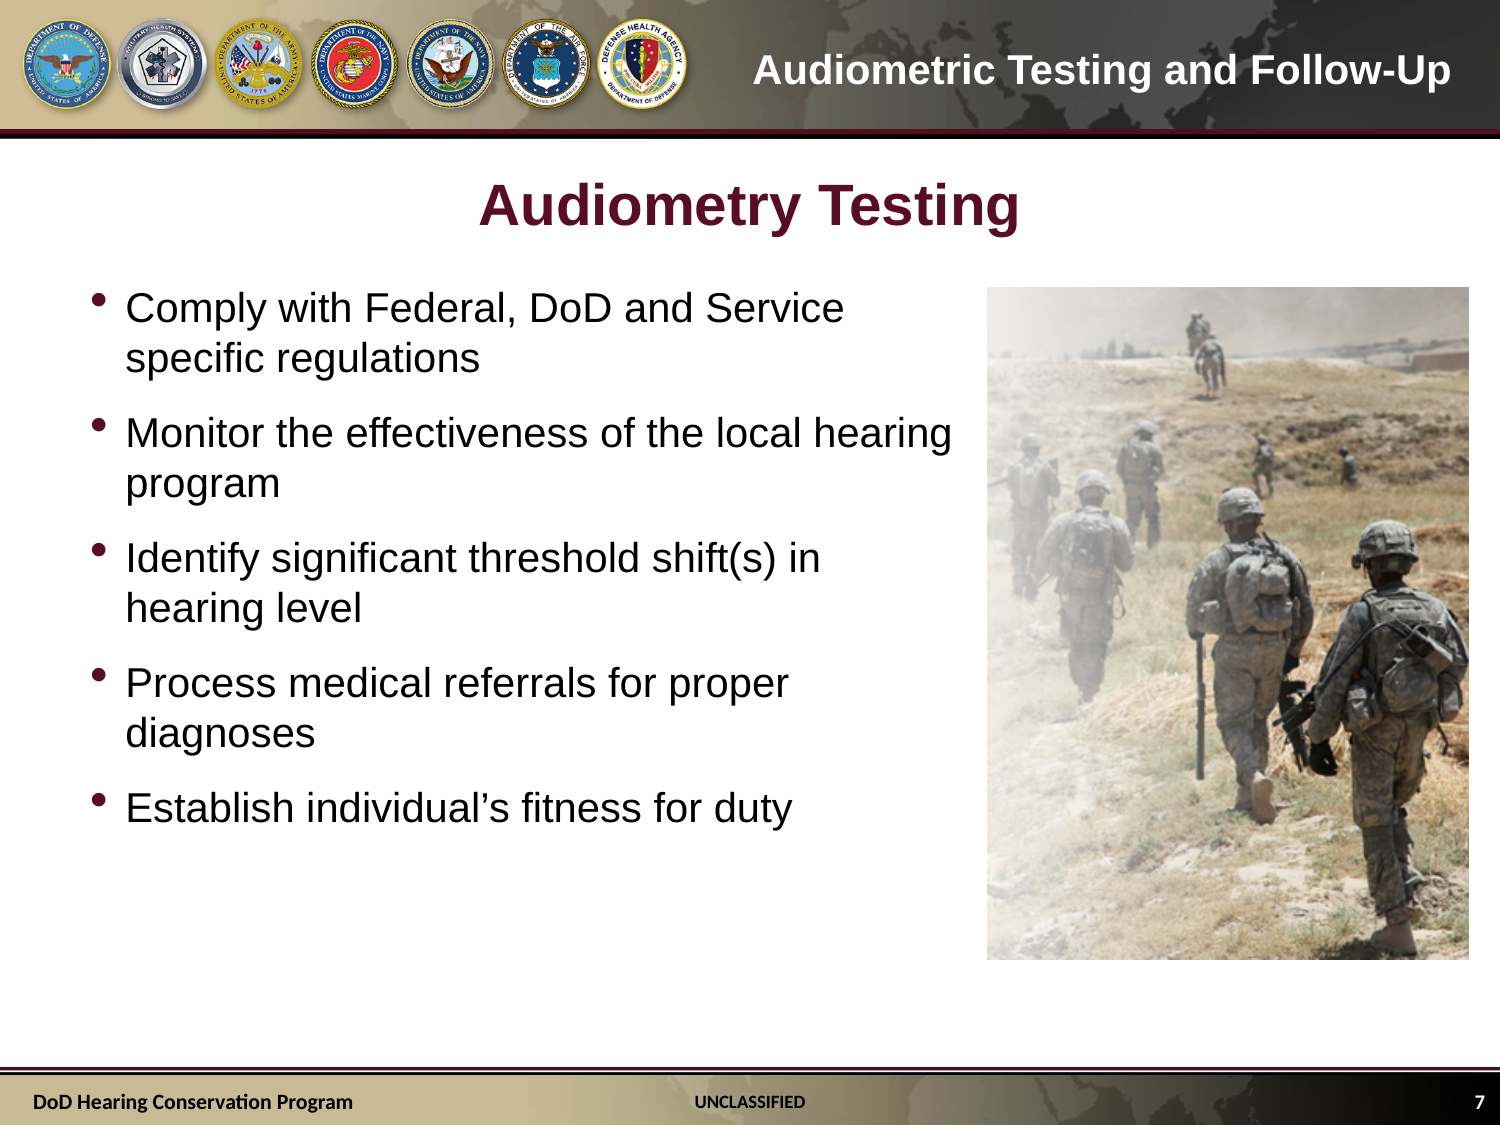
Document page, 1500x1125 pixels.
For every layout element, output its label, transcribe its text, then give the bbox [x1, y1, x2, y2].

picture [0, 0, 1500, 139]
picture [987, 287, 1469, 960]
list Comply with Federal, DoD and Service specific regulations Monitor the effectiveness of the local hearing program Identify significant threshold shift(s) in hearing level Process medical referrals for proper diagnoses Establish individual’s fitness for duty [74, 273, 976, 1006]
title Audiometry Testing [74, 153, 1426, 251]
picture [0, 1067, 1500, 1125]
